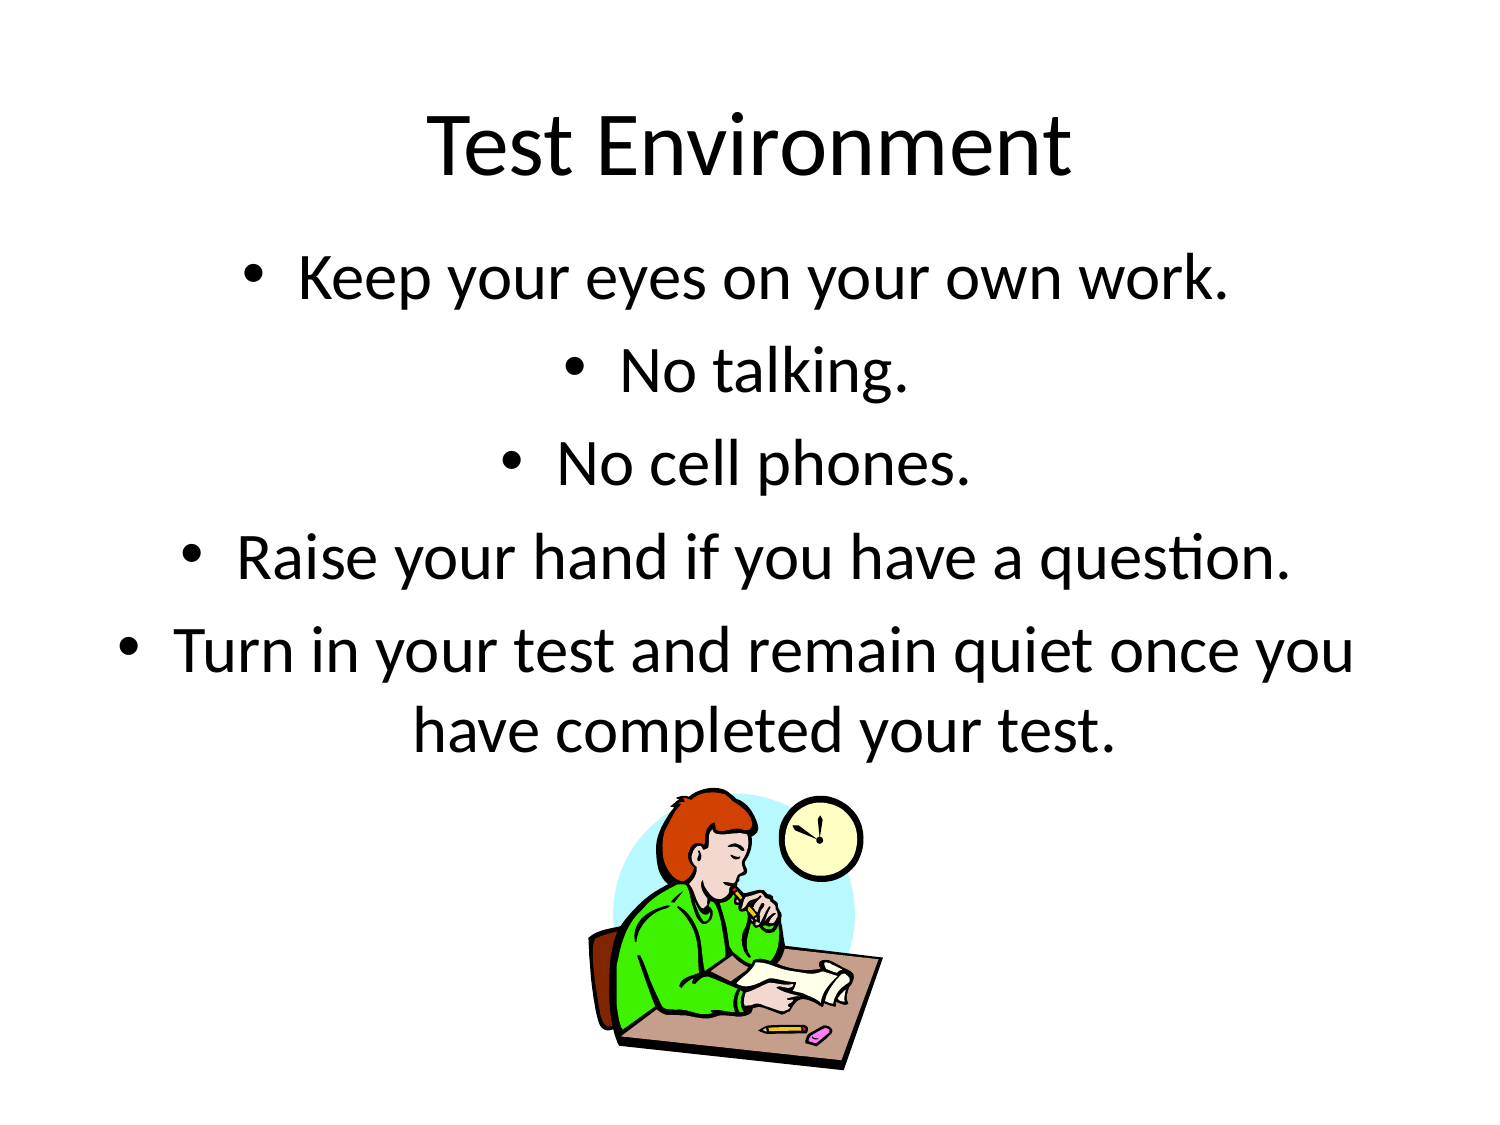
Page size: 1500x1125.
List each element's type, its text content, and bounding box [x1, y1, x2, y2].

list Keep your eyes on your own work. No talking. No cell phones. Raise your hand if you have a question. Turn in your test and remain quiet once you have completed your test. [61, 224, 1412, 968]
picture [588, 787, 884, 1071]
title Test Environment [75, 45, 1425, 233]
